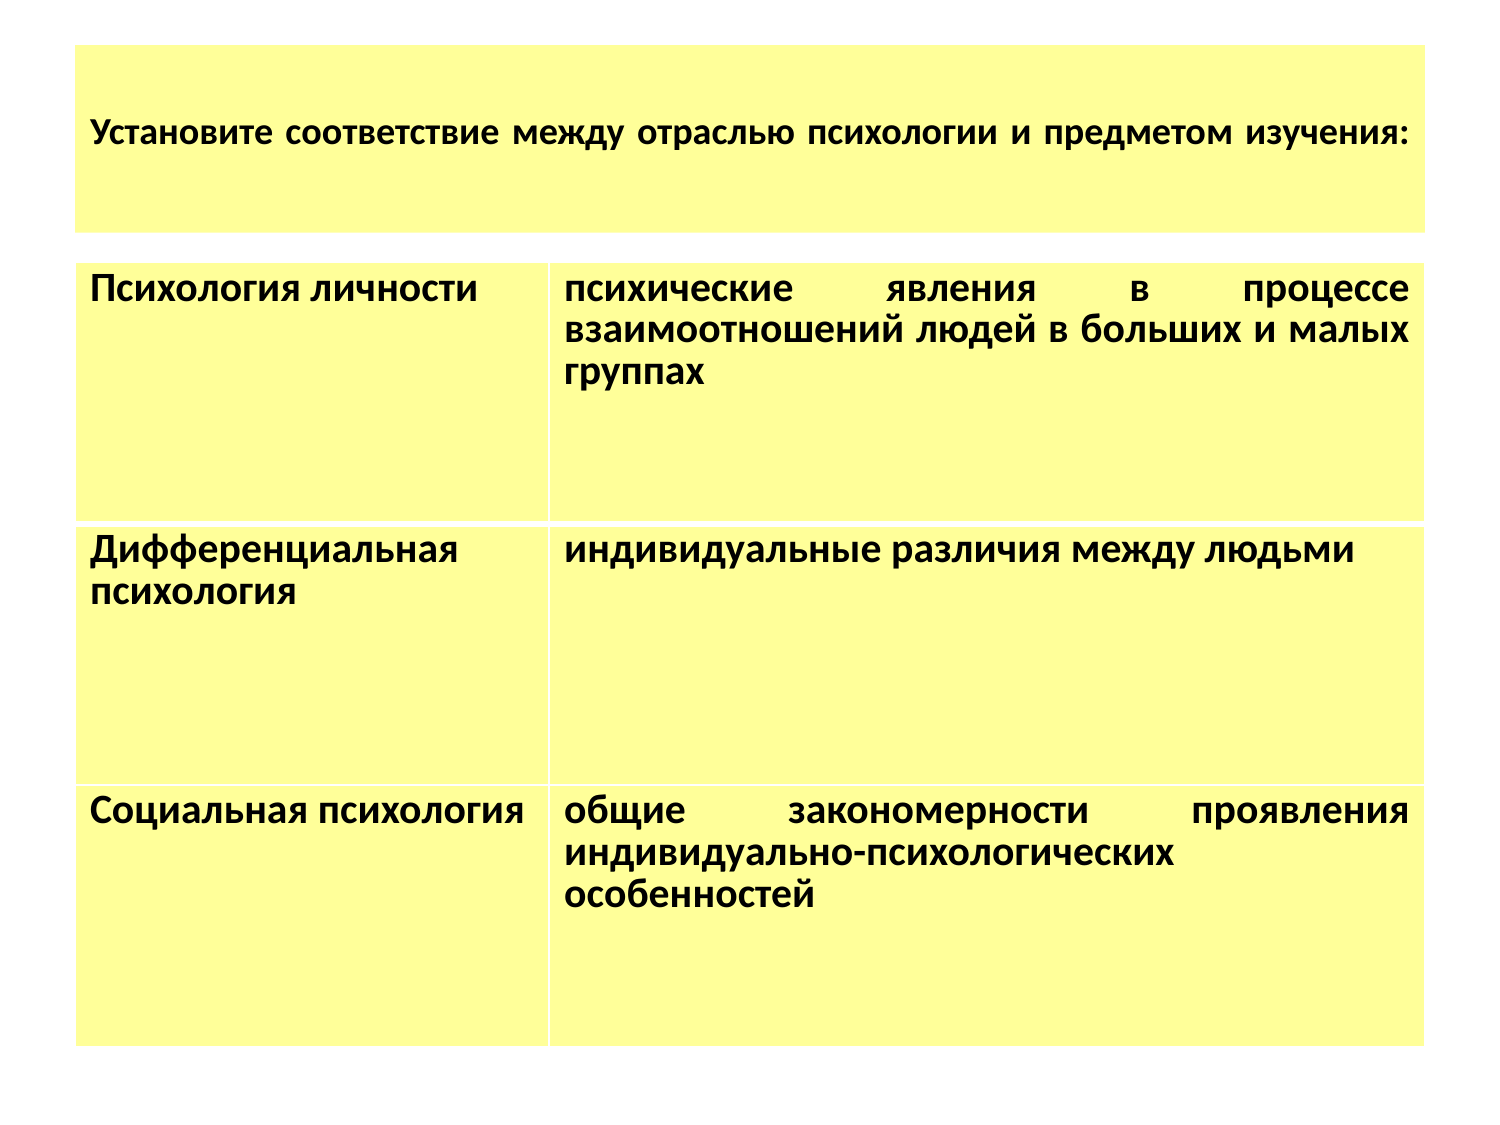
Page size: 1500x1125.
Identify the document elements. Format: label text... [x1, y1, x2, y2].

title Установите соответствие между отраслью психологии и предметом изучения: [75, 45, 1425, 233]
table_cell Социальная психология [76, 786, 548, 1046]
table_cell общие закономерности проявления индивидуально-психологических особенностей [550, 786, 1424, 1046]
table_header психические явления в процессе взаимоотношений людей в больших и малых группах [550, 263, 1424, 521]
table_cell Дифференциальная психология [76, 527, 548, 784]
table_cell индивидуальные различия между людьми [550, 527, 1424, 784]
table_header Психология личности [76, 263, 548, 521]
